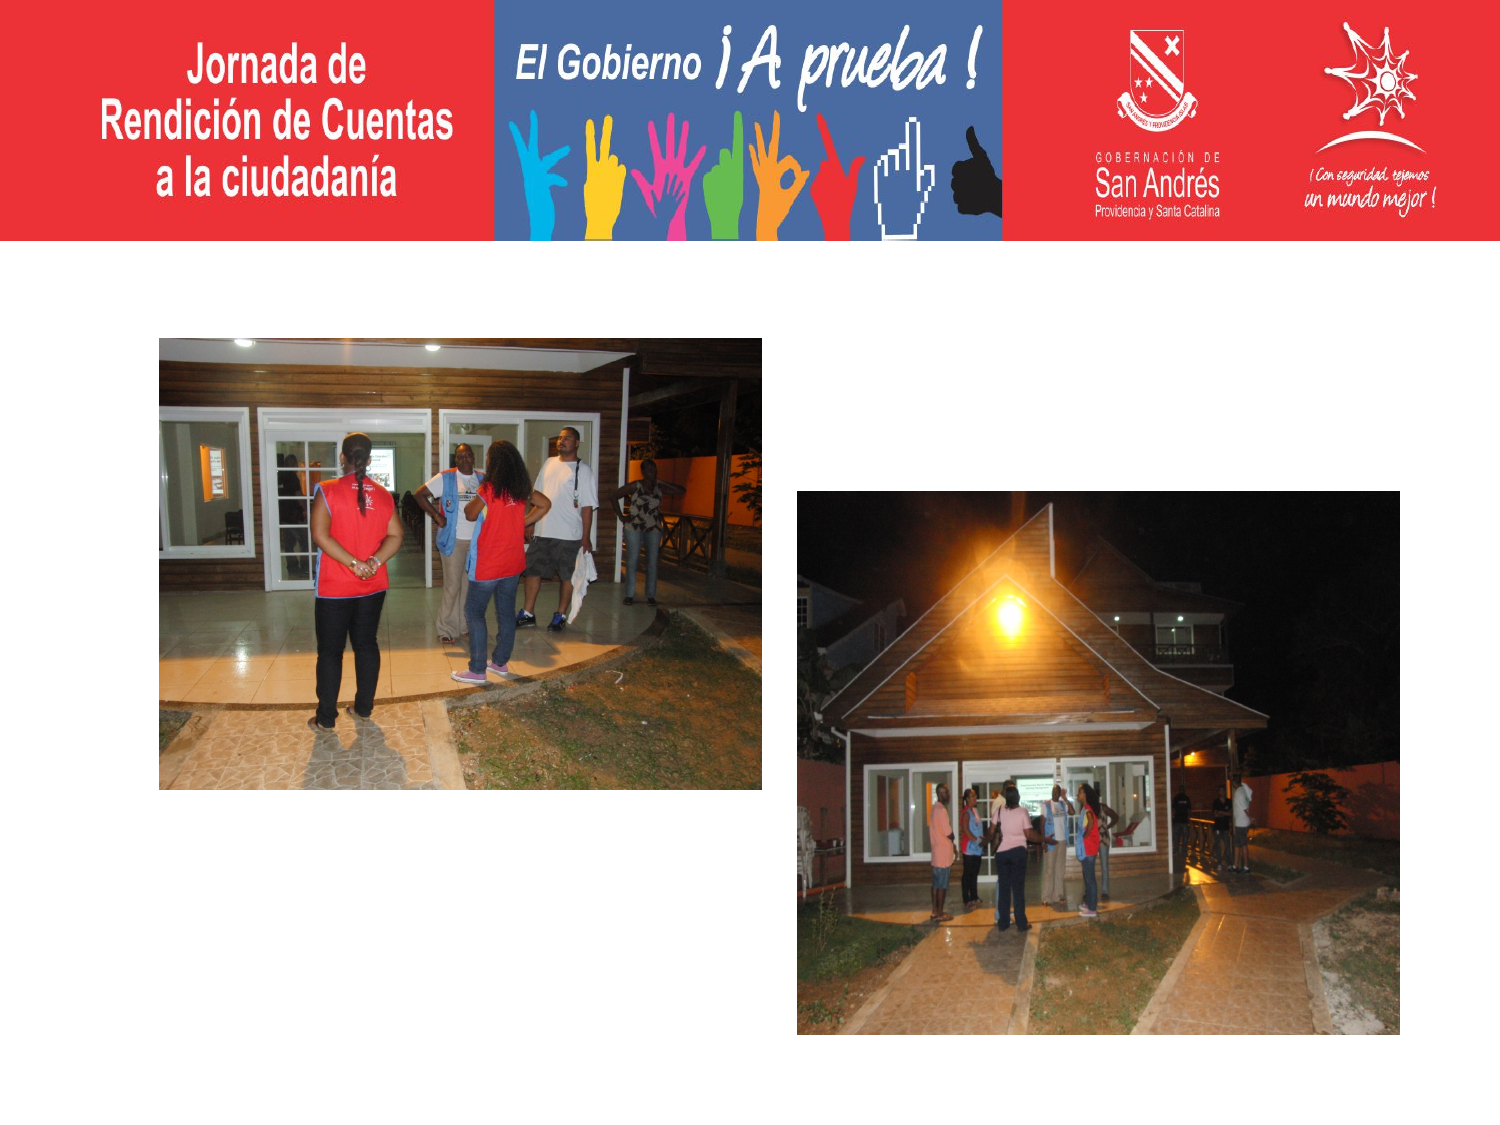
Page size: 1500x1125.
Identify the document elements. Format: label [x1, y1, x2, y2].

picture [796, 491, 1400, 1036]
picture [0, 0, 1500, 242]
list [159, 337, 763, 791]
